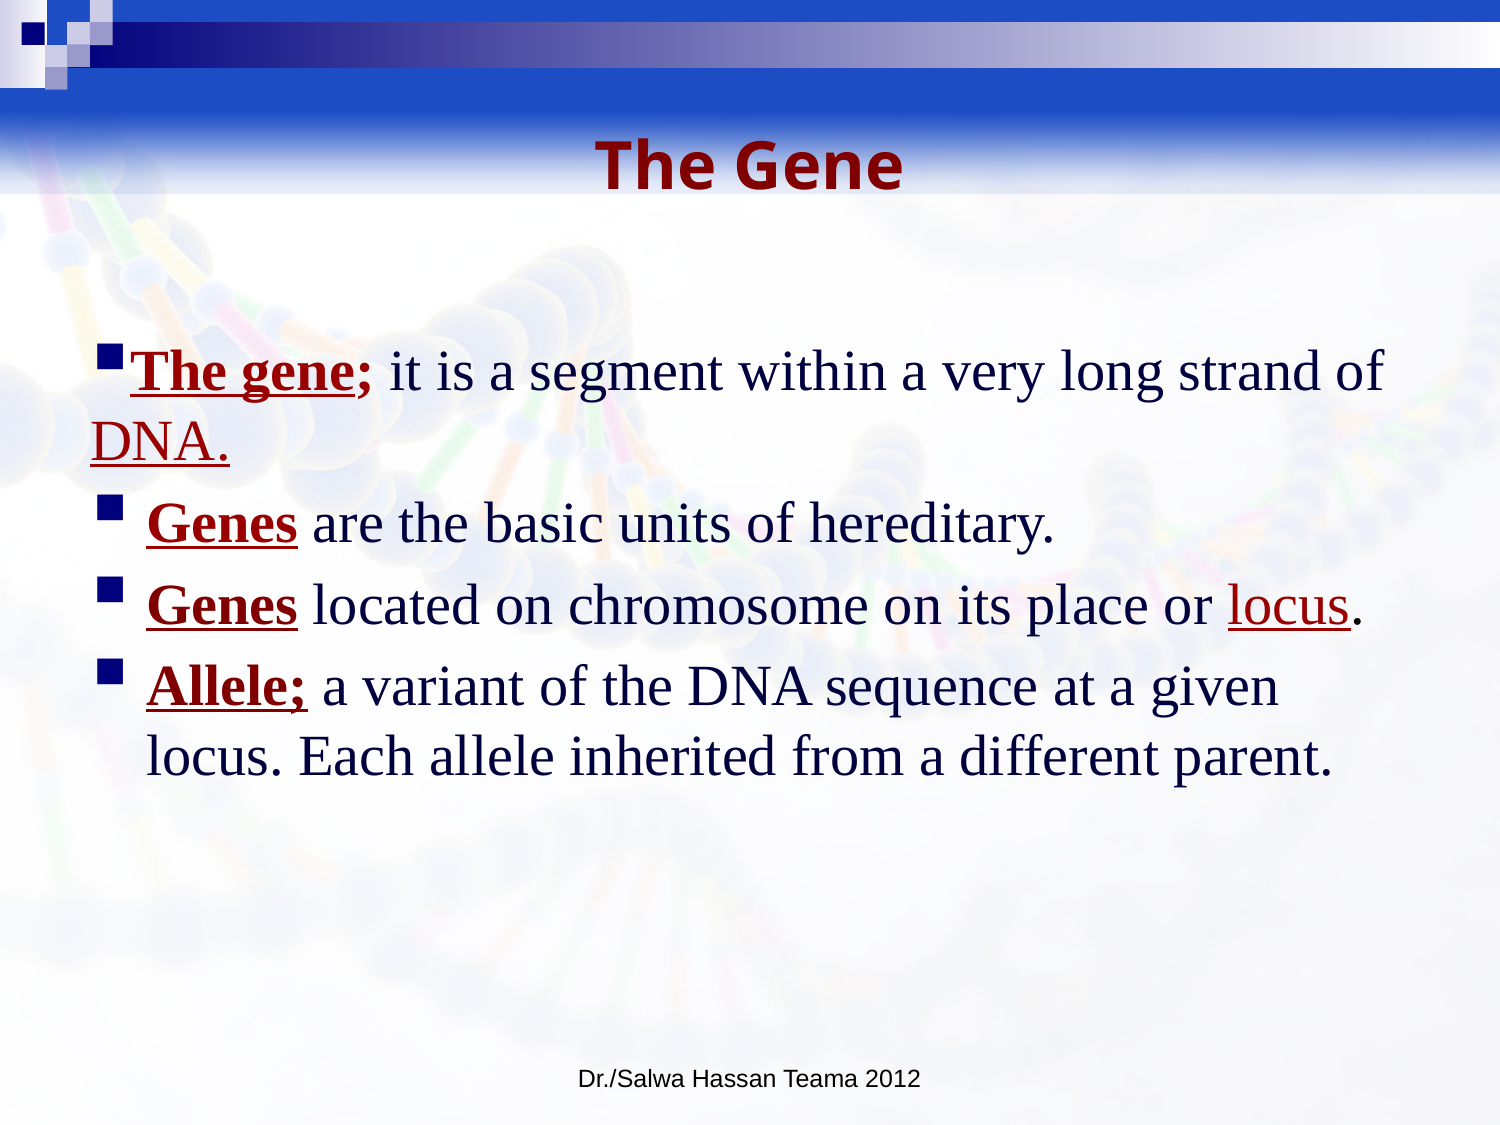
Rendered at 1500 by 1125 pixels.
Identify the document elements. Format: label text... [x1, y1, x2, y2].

picture [47, 0, 89, 45]
picture [113, 0, 1500, 22]
footer Dr./Salwa Hassan Teama 2012 [512, 1025, 988, 1100]
title The Gene [74, 49, 1426, 276]
list The gene; it is a segment within a very long strand of DNA. Genes are the basic units of hereditary. Genes located on chromosome on its place or locus. Allele; a variant of the DNA sequence at a given locus. Each allele inherited from a different parent. [74, 324, 1426, 963]
picture [0, 67, 1500, 1125]
